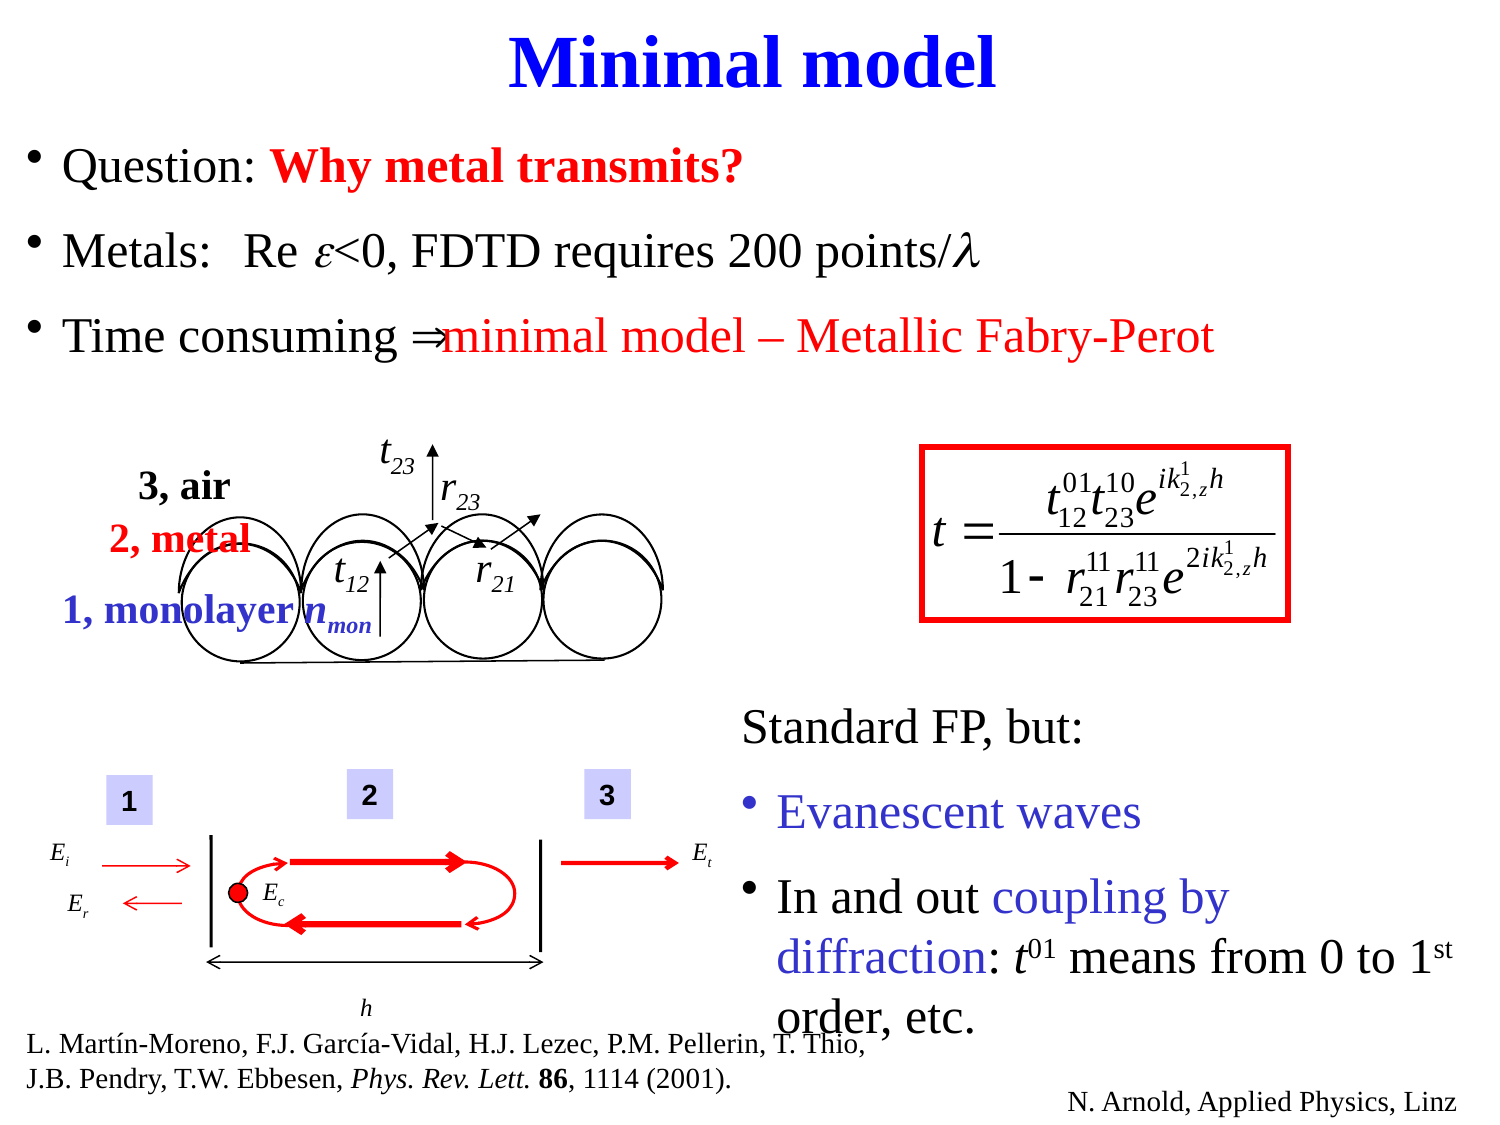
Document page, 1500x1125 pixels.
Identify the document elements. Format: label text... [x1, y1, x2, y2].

footer N. Arnold, Applied Physics, Linz [1025, 1074, 1500, 1113]
text_box L. Martín-Moreno, F.J. García-Vidal, H.J. Lezec, P.M. Pellerin, T. Thio, J.B. Pendry, T.W. Ebbesen, Phys. Rev. Lett. 86, 1114 (2001). [11, 1017, 910, 1102]
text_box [47, 414, 663, 450]
text_box Question: Why metal transmits? Metals: Re <0, FDTD requires 200 points/ Time consuming  minimal model – Metallic Fabry-Perot [11, 125, 1489, 371]
title Minimal model [17, 1, 1489, 114]
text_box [35, 450, 1477, 1043]
